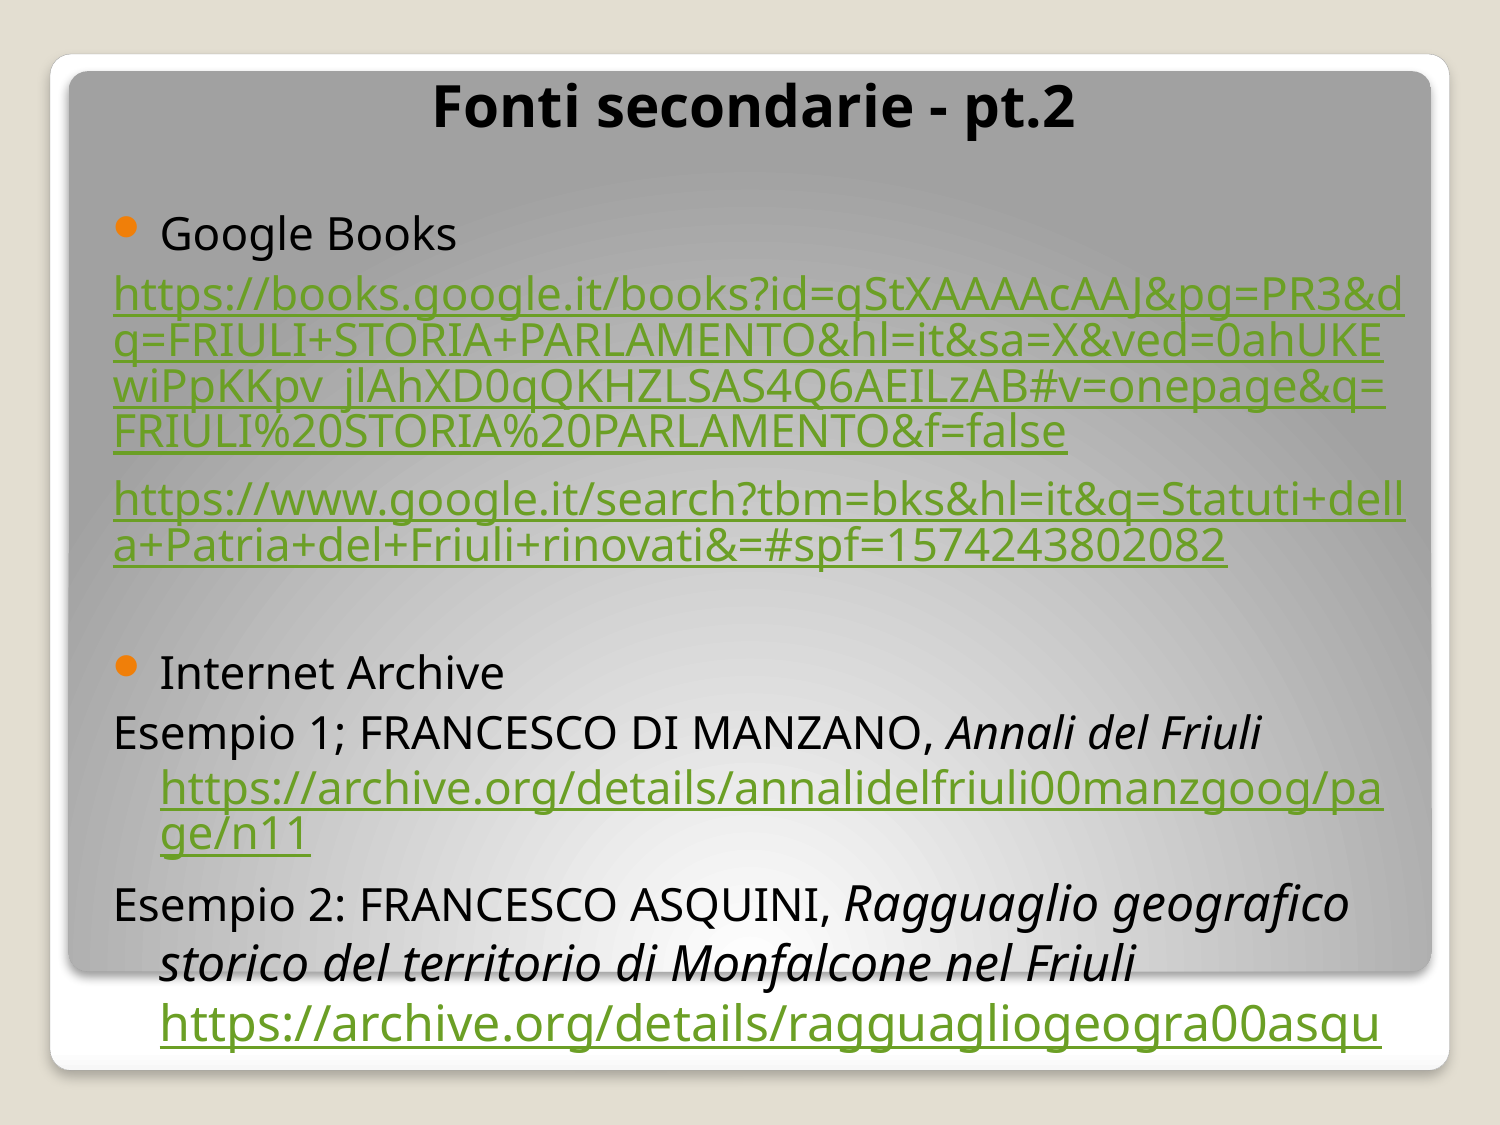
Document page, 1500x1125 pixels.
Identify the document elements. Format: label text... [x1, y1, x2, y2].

list Fonti secondarie - pt.2 Google Books https://books.google.it/books?id=qStXAAAAcAAJ&pg=PR3&dq=FRIULI+STORIA+PARLAMENTO&hl=it&sa=X&ved=0ahUKEwiPpKKpv_jlAhXD0qQKHZLSAS4Q6AEILzAB#v=onepage&q=FRIULI%20STORIA%20PARLAMENTO&f=false https://www.google.it/search?tbm=bks&hl=it&q=Statuti+della+Patria+del+Friuli+rinovati&=#spf=1574243802082 Internet Archive Esempio 1; Francesco Di Manzano, Annali del Friuli https://archive.org/details/annalidelfriuli00manzgoog/page/n11 Esempio 2: Francesco Asquini, Ragguaglio geografico storico del territorio di Monfalcone nel Friuli https://archive.org/details/ragguagliogeogra00asqu [82, 54, 1425, 1125]
